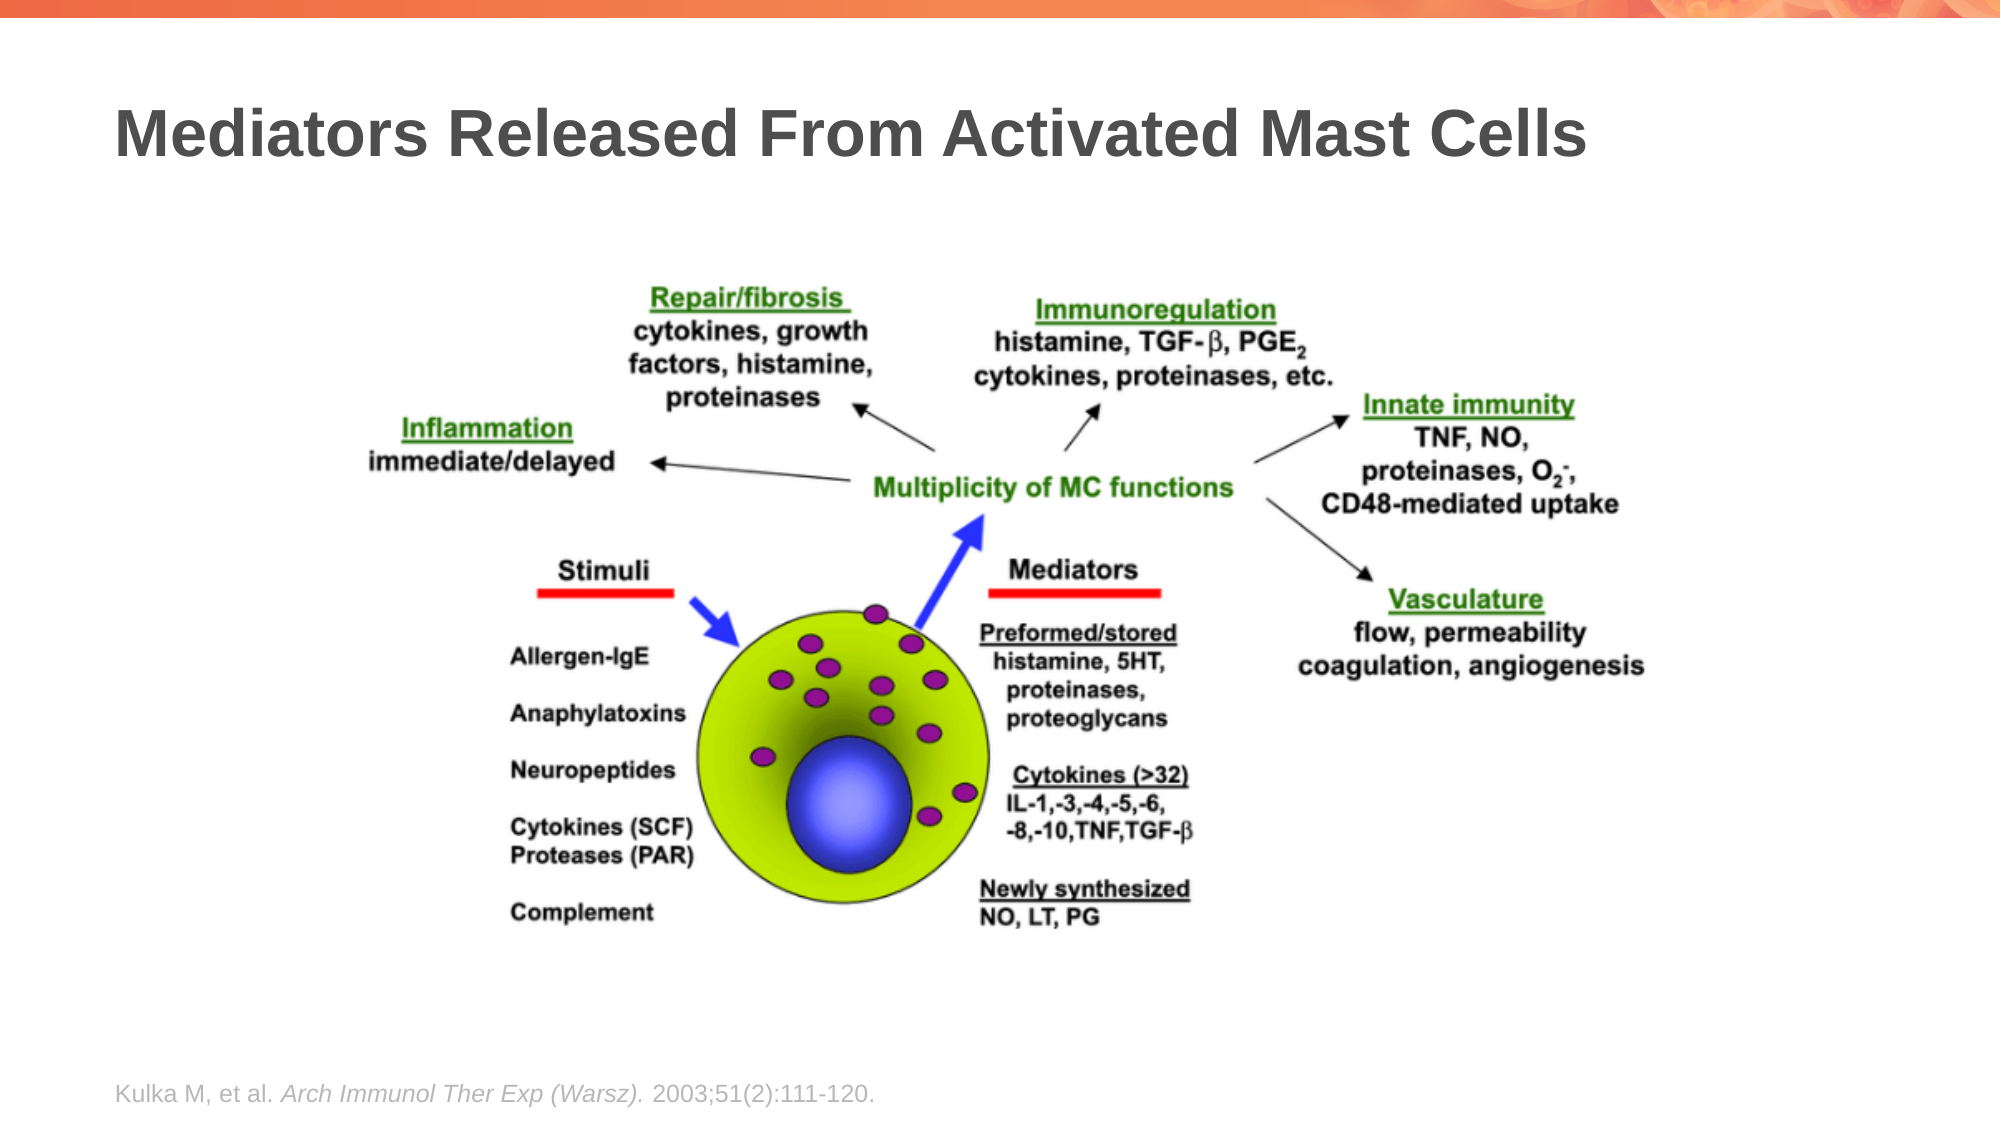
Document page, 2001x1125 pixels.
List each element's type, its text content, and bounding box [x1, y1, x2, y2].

picture [328, 242, 1676, 954]
footer Kulka M, et al. Arch Immunol Ther Exp (Warsz). 2003;51(2):111-120. [99, 1042, 1863, 1116]
picture [0, 0, 2000, 18]
title Mediators Released From Activated Mast Cells [99, 32, 1863, 228]
